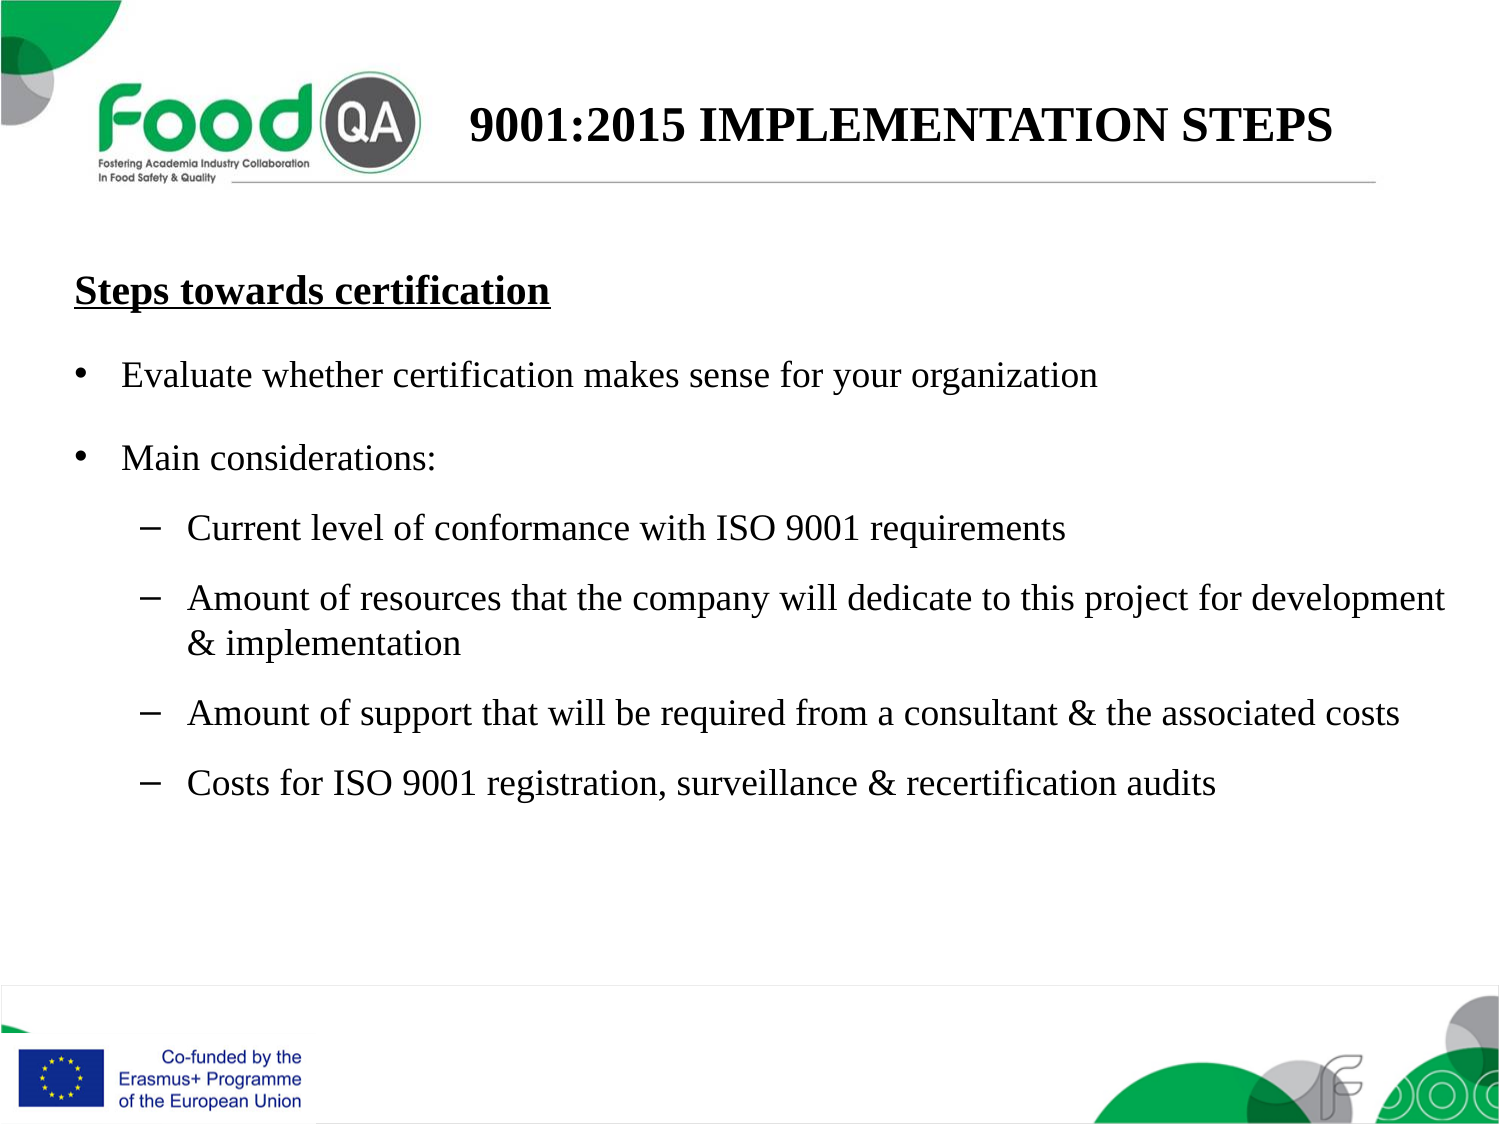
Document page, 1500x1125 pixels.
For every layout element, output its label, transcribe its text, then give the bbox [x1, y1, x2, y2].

picture [0, 0, 1498, 190]
picture [0, 984, 1500, 1125]
list Steps towards certification Evaluate whether certification makes sense for your organization Main considerations: Current level of conformance with ISO 9001 requirements Amount of resources that the company will dedicate to this project for development & implementation Amount of support that will be required from a consultant & the associated costs Costs for ISO 9001 registration, surveillance & recertification audits [29, 255, 1500, 929]
text_box 9001:2015 IMPLEMENTATION STEPS [454, 83, 1435, 159]
